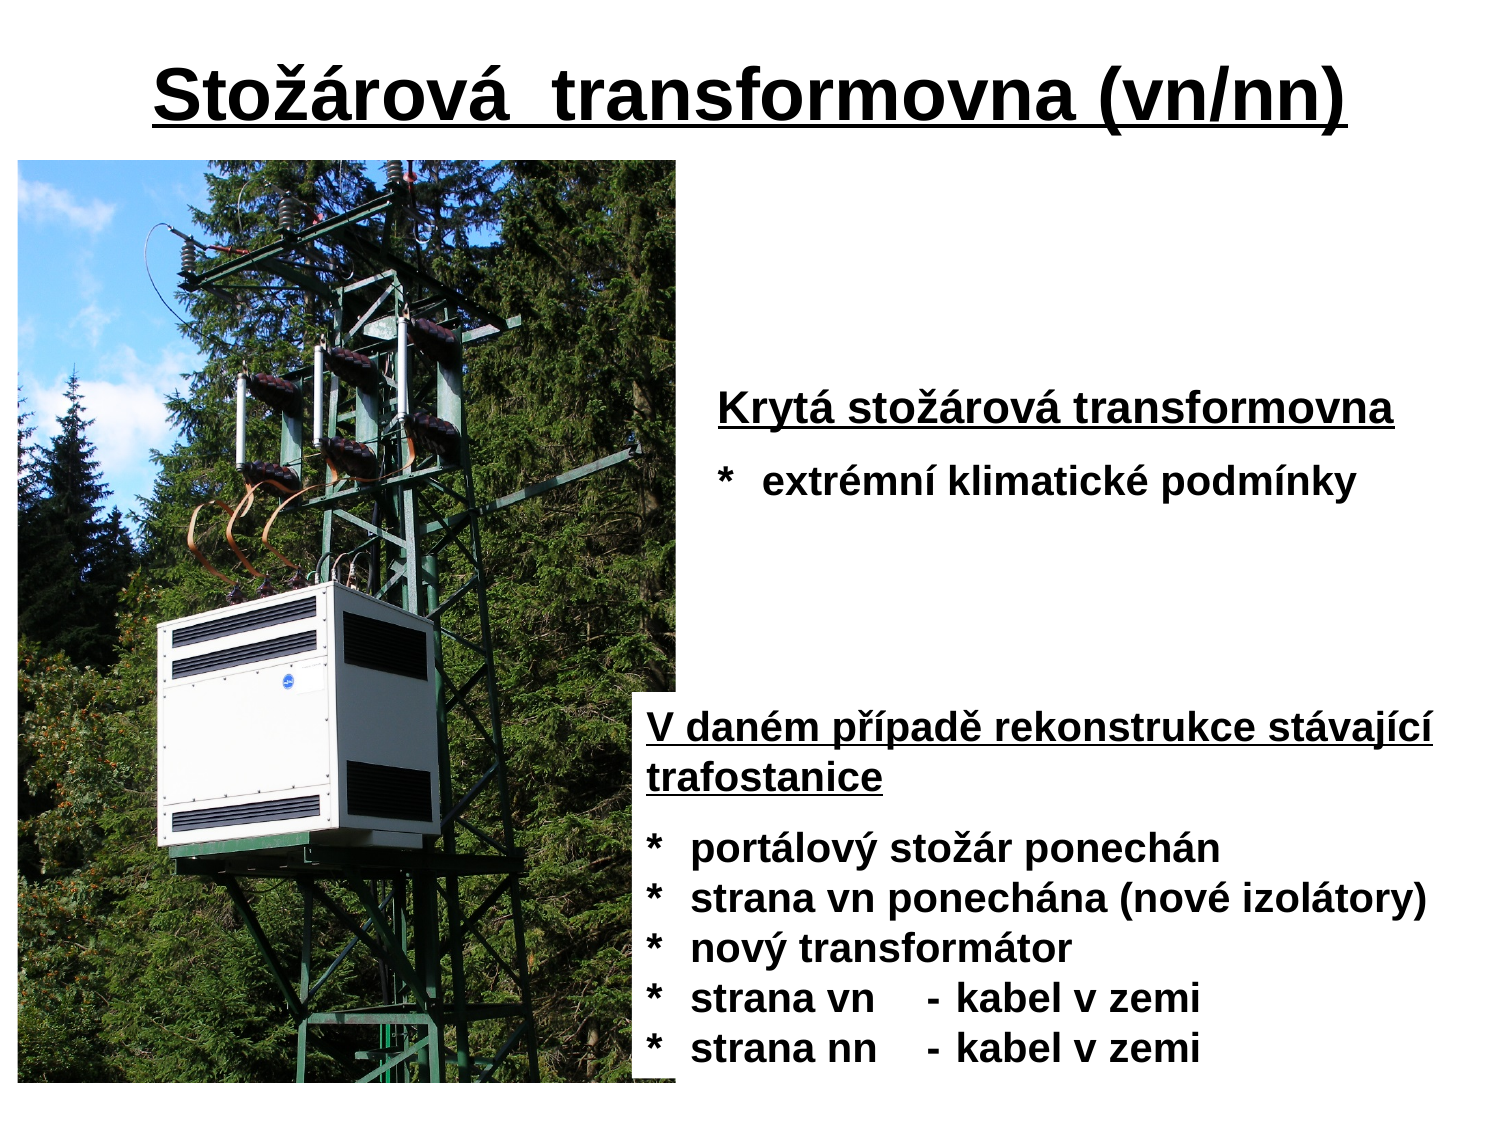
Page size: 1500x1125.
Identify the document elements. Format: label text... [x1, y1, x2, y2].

picture [17, 160, 676, 1083]
title Stožárová transformovna (vn/nn) [29, 31, 1471, 149]
text_box Krytá stožárová transformovna * extrémní klimatické podmínky [702, 370, 1447, 512]
text_box V daném případě rekonstrukce stávající trafostanice * portálový stožár ponechán * strana vn ponechána (nové izolátory) * nový transformátor * strana vn - kabel v zemi * strana nn - kabel v zemi [676, 692, 1459, 1079]
